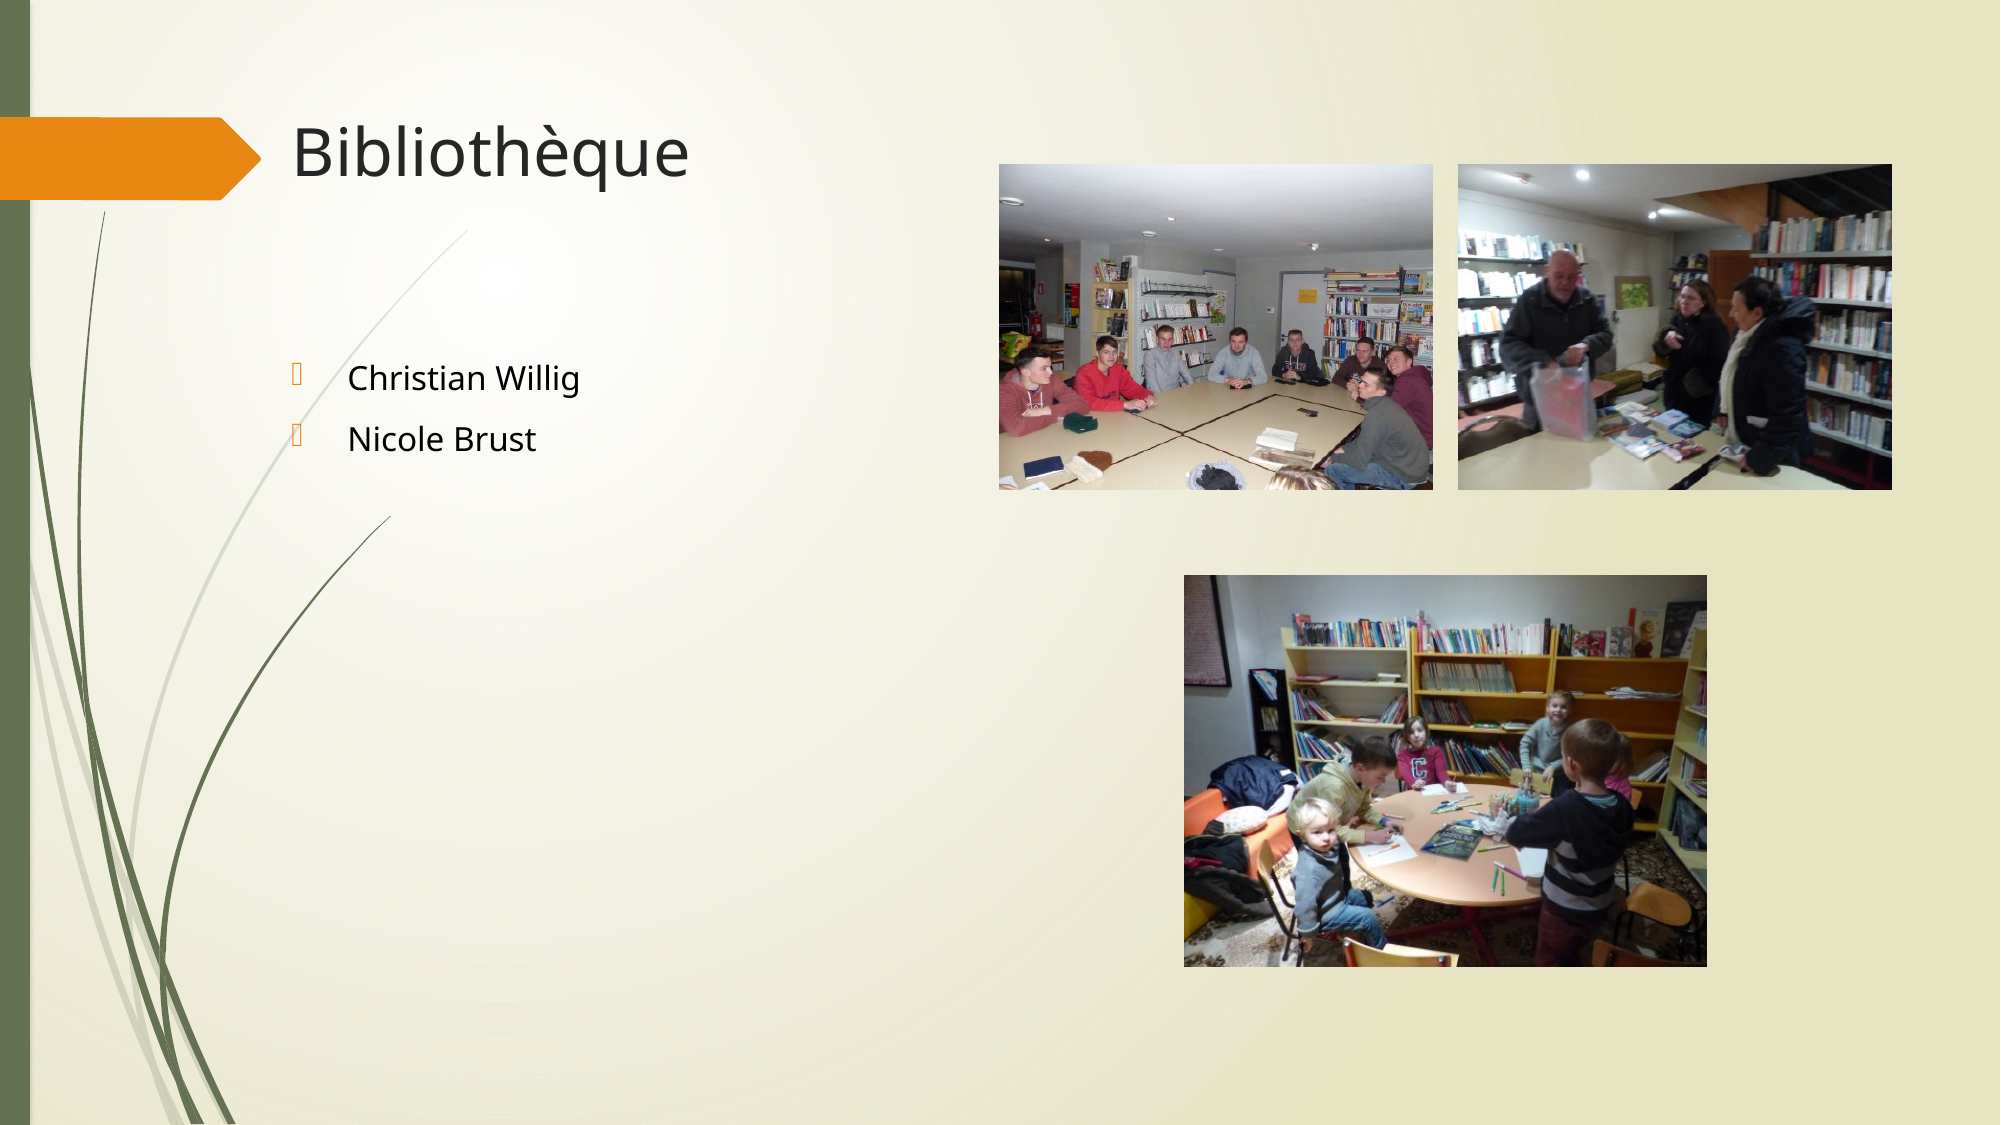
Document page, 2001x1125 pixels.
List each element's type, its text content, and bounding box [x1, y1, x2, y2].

picture [999, 164, 1433, 490]
list Christian Willig Nicole Brust [276, 350, 940, 970]
title Bibliothèque [276, 102, 940, 313]
picture [1184, 575, 1707, 967]
picture [1458, 164, 1892, 490]
